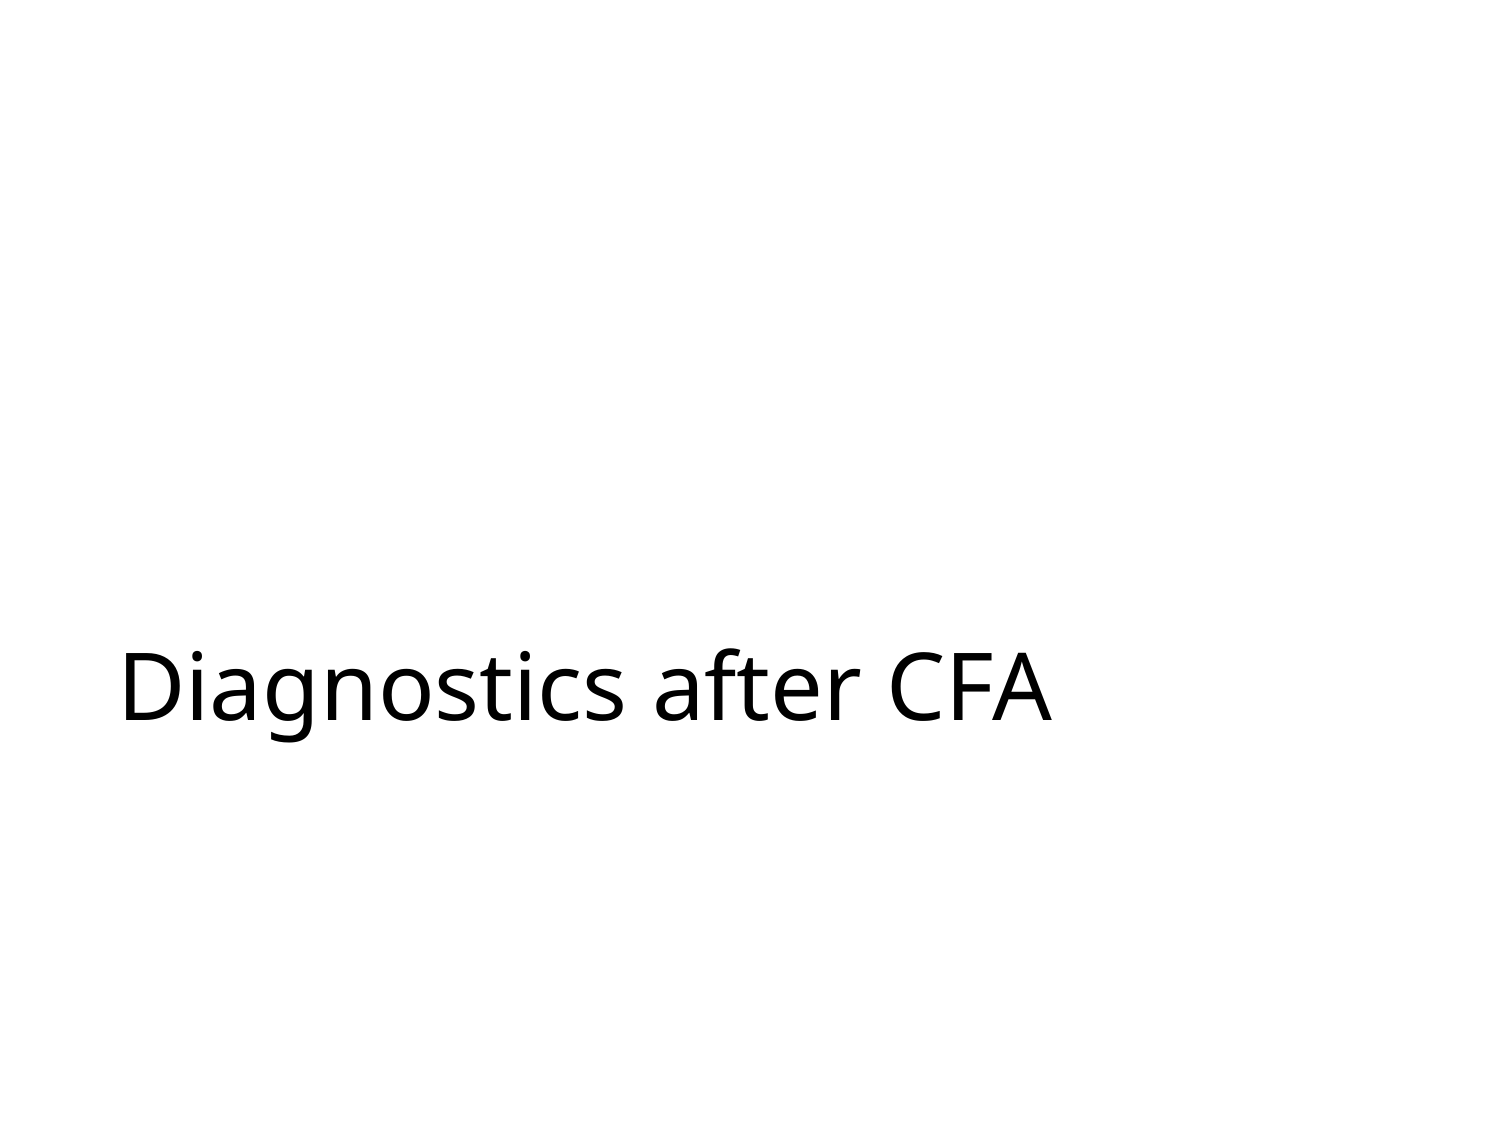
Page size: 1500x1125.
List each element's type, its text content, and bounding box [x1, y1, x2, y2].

title Diagnostics after CFA [102, 280, 1397, 749]
